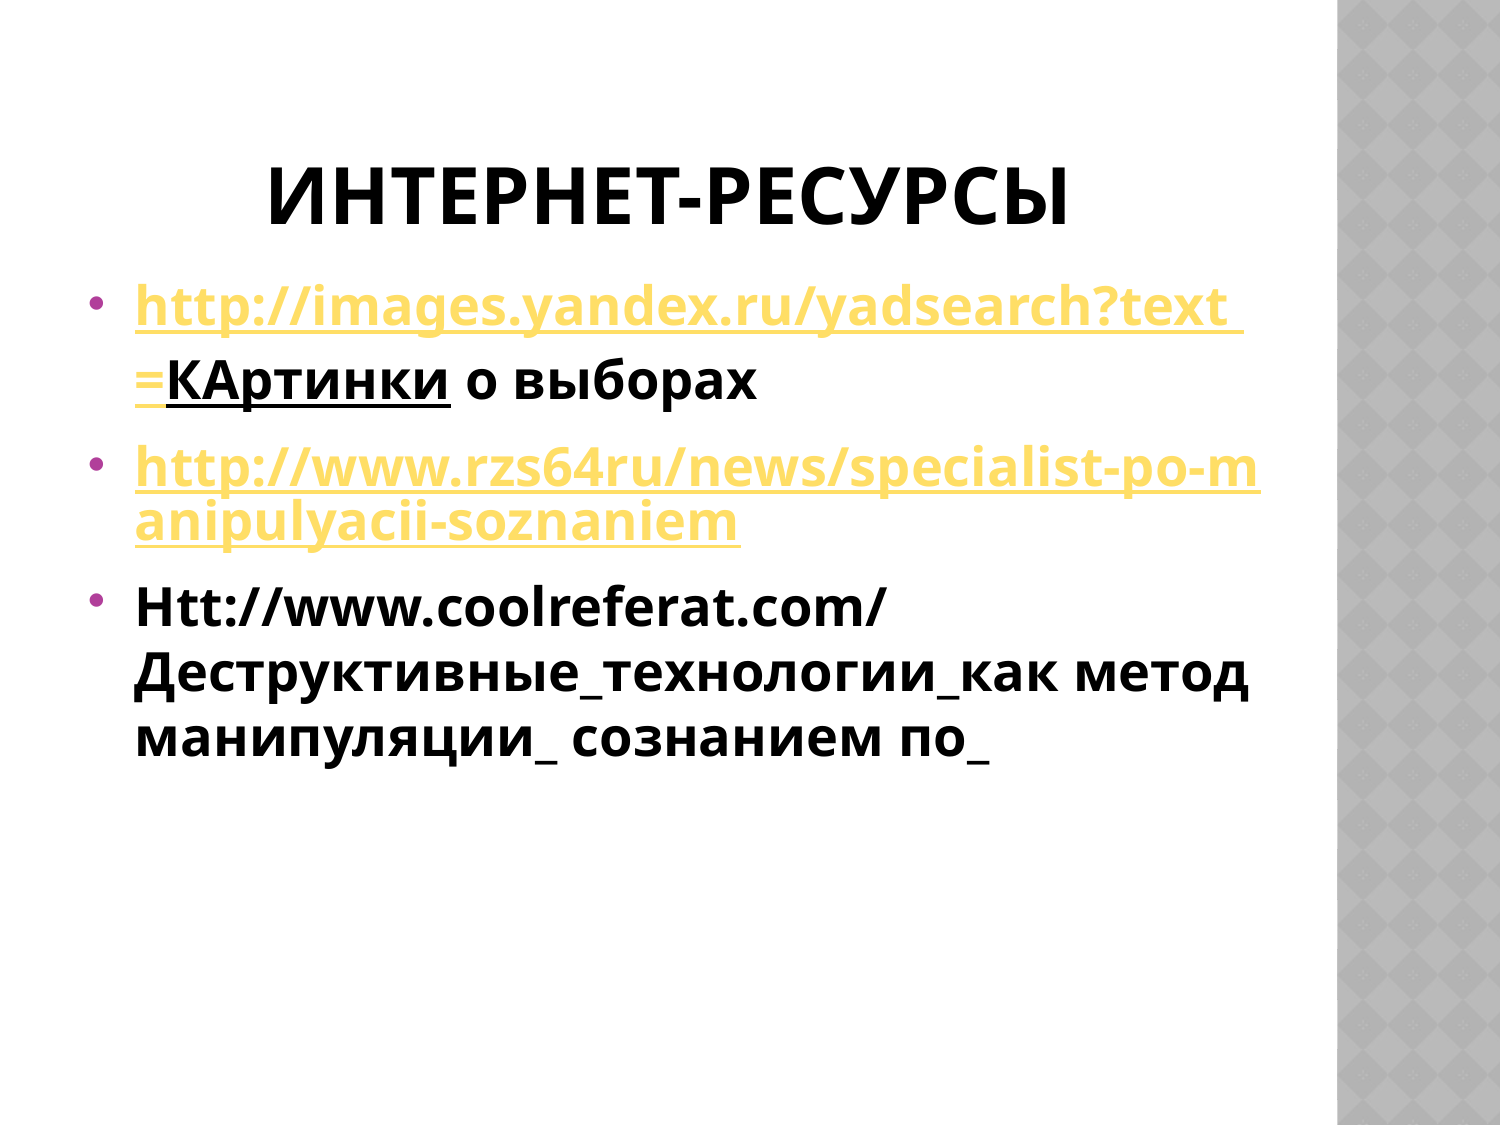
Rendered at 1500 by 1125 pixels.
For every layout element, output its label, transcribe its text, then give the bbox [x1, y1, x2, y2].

list http://images.yandex.ru/yadsearch?text =КАртинки о выборах http://www.rzs64ru/news/specialist-po-manipulyacii-soznaniem Htt://www.coolreferat.com/Деструктивные_технологии_как метод манипуляции_ сознанием по_ [75, 264, 1289, 1059]
title Интернет-ресурсы [75, 52, 1263, 240]
